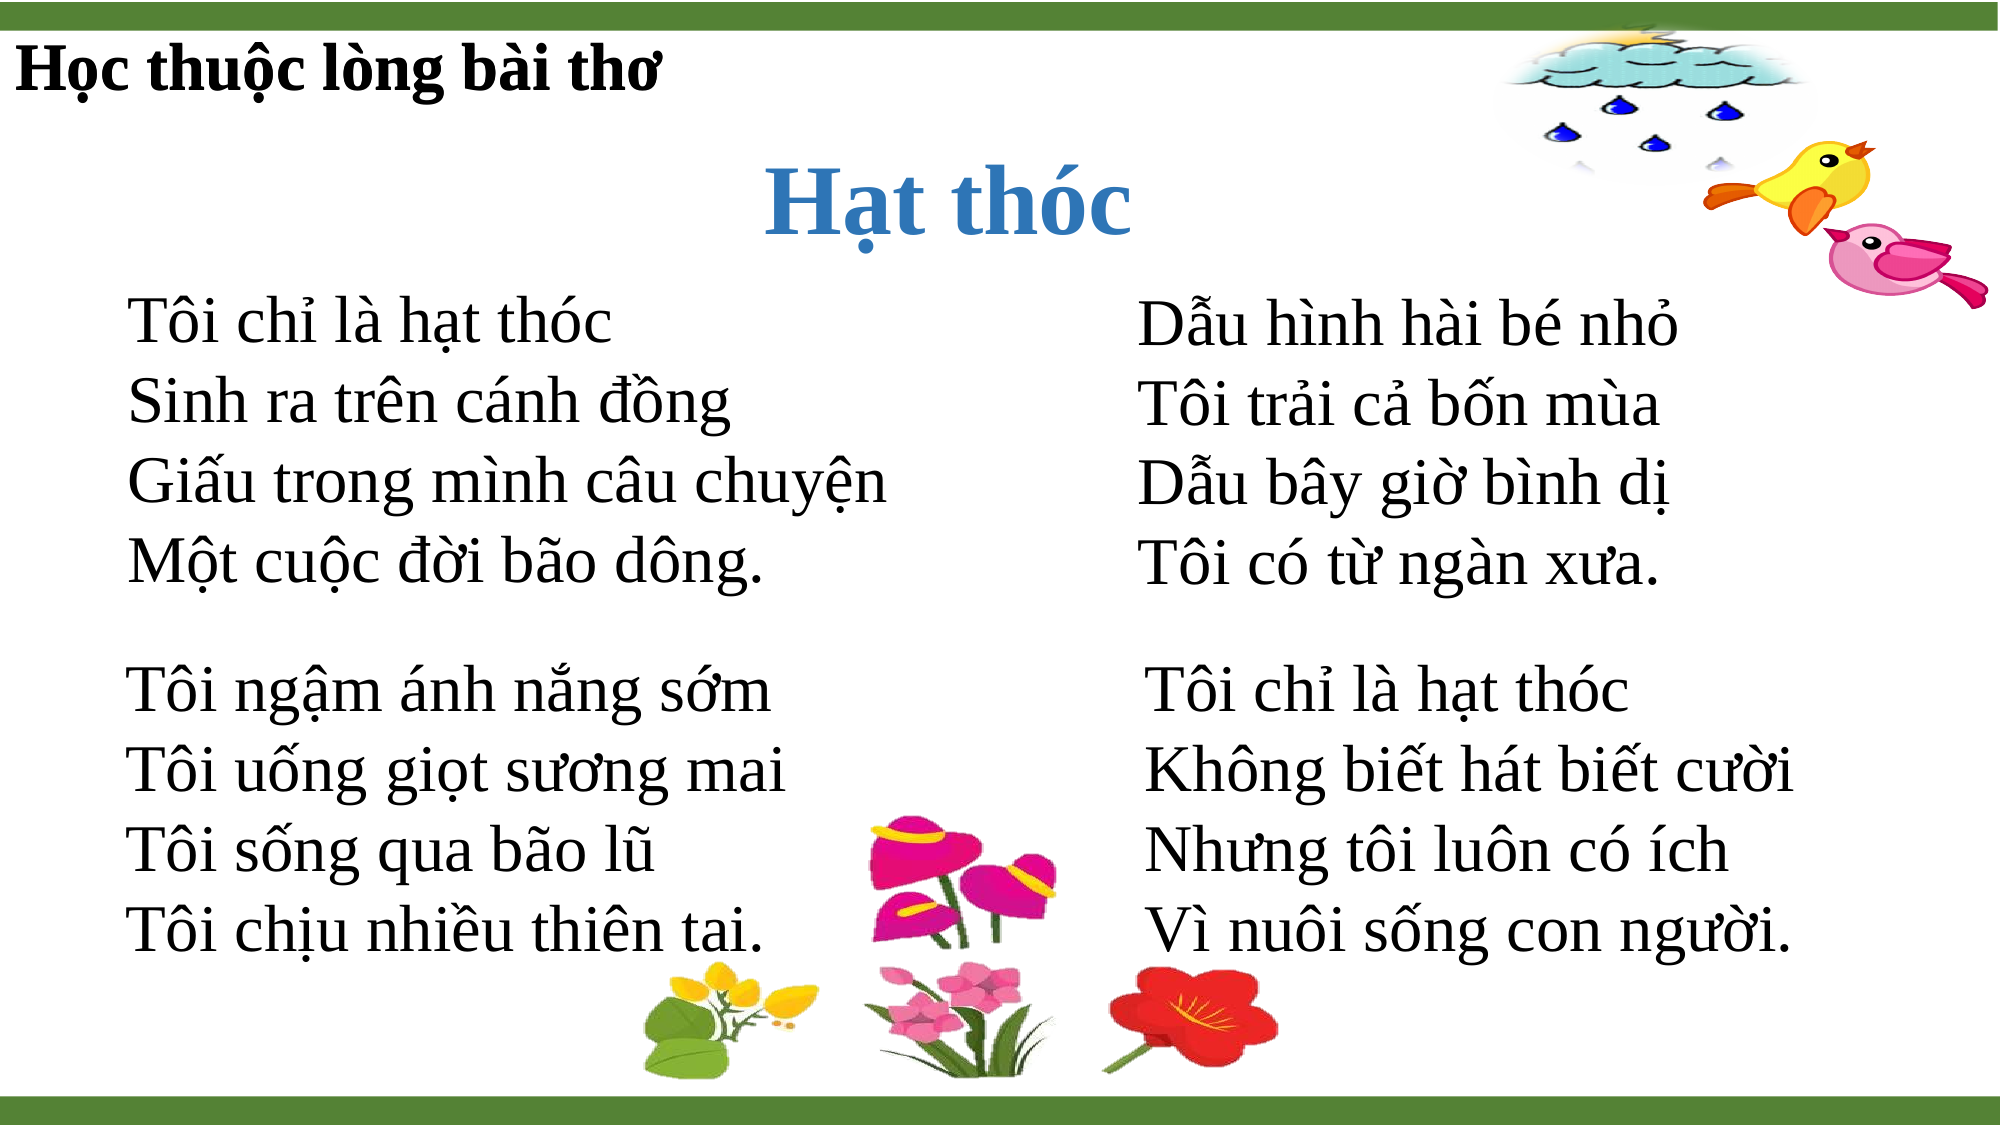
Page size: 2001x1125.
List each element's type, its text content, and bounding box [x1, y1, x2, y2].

picture [1486, 17, 1998, 327]
text_box Tôi ngậm ánh nắng sớm Tôi uống giọt sương mai Tôi sống qua bão lũ Tôi chịu nhiều thiên tai. [110, 637, 899, 973]
text_box Tôi chỉ là hạt thóc Sinh ra trên cánh đồng Giấu trong mình câu chuyện Một cuộc đời bão dông. [112, 268, 1147, 683]
text_box Dẫu hình hài bé nhỏ Tôi trải cả bốn mùa Dẫu bây giờ bình dị Tôi có từ ngàn xưa. [1123, 270, 2000, 606]
text_box [0, 1, 1999, 32]
text_box Tôi chỉ là hạt thóc Không biết hát biết cười Nhưng tôi luôn có ích Vì nuôi sống con người. [1130, 637, 2000, 1053]
picture [623, 806, 1299, 1088]
text_box Hạt thóc [498, 127, 1425, 263]
text_box Học thuộc lòng bài thơ [0, 15, 1013, 111]
text_box [0, 1095, 2000, 1125]
